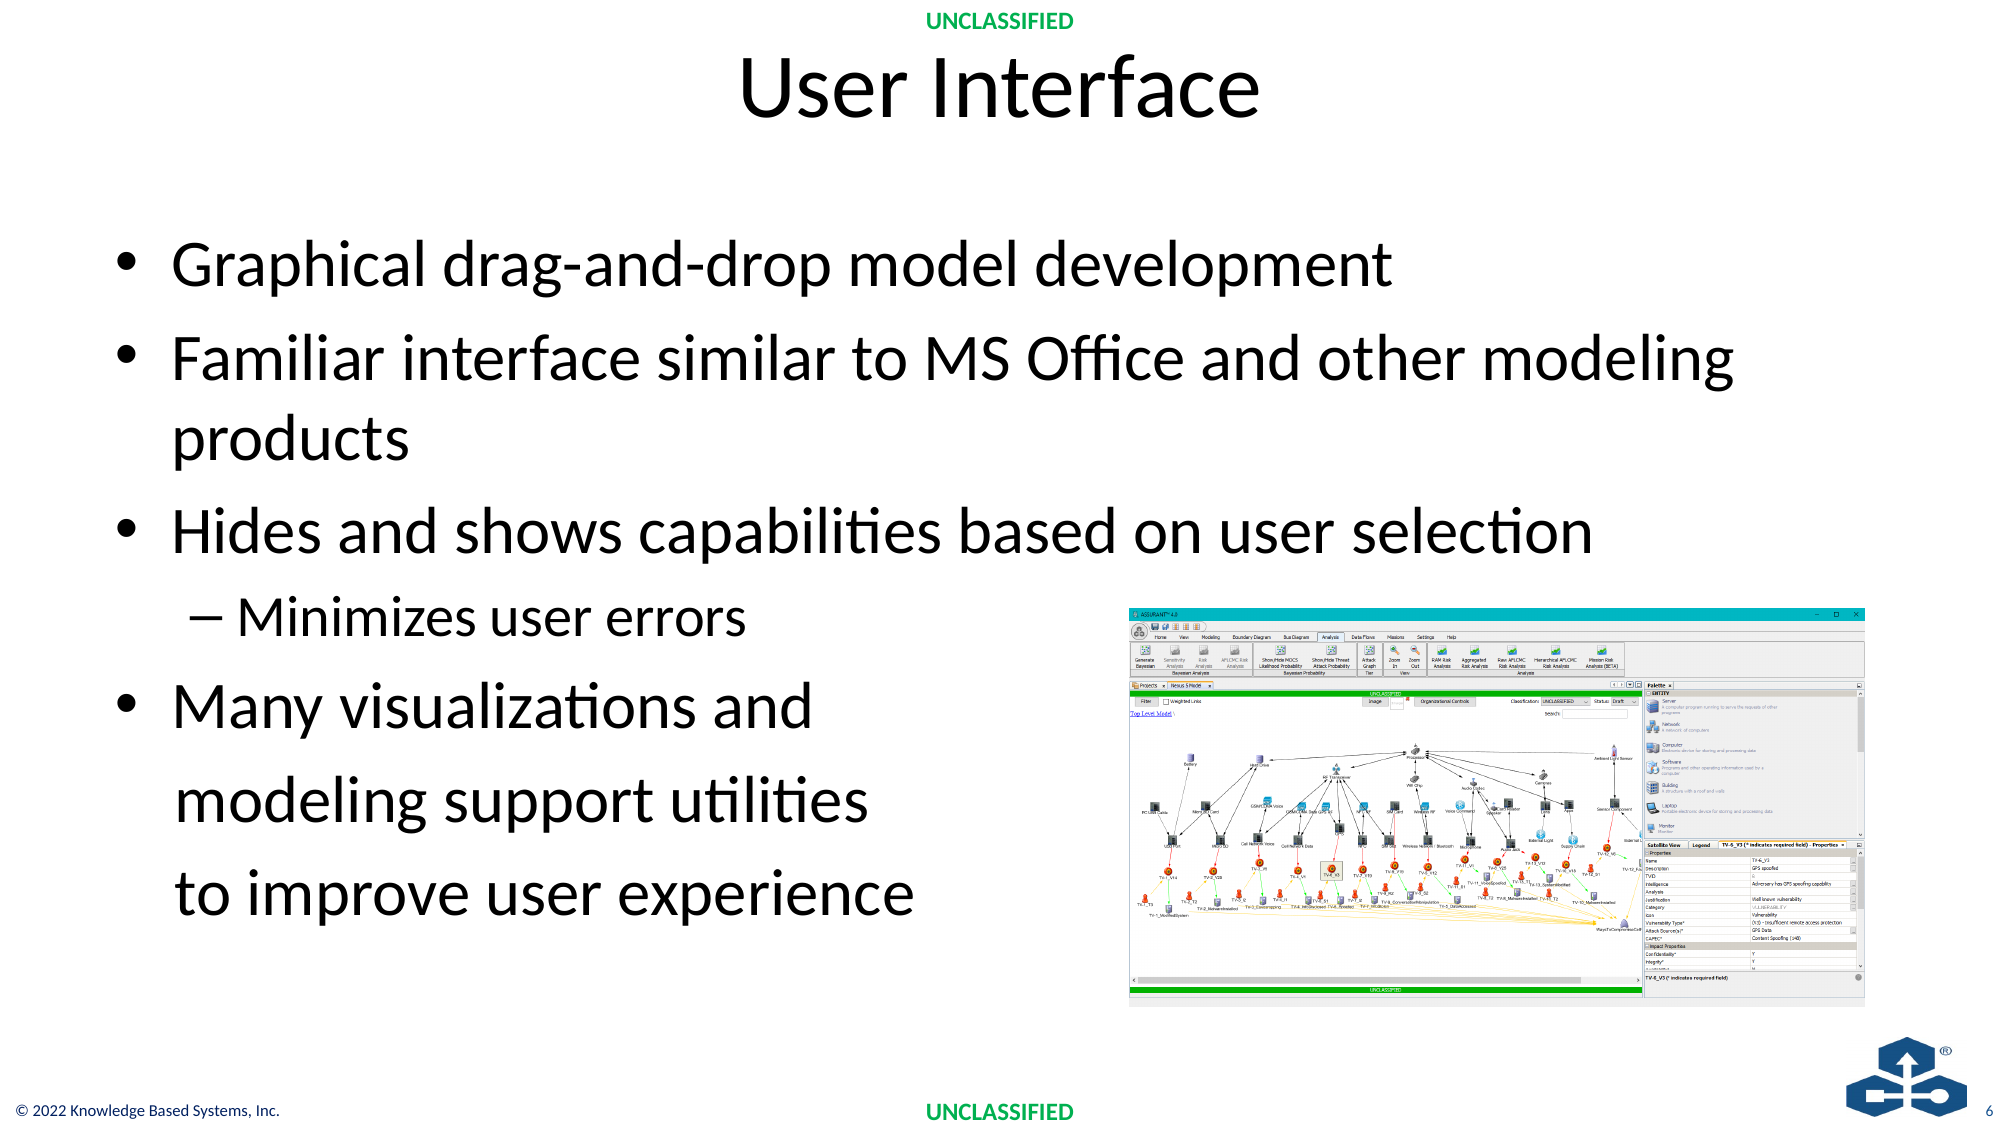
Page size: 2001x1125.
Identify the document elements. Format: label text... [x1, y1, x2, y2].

picture [1128, 608, 1865, 1007]
picture [1846, 1037, 1967, 1117]
title User Interface [99, 0, 1900, 163]
list Graphical drag-and-drop model development Familiar interface similar to MS Office and other modeling products Hides and shows capabilities based on user selection Minimizes user errors Many visualizations and modeling support utilities to improve user experience [99, 212, 1900, 1005]
